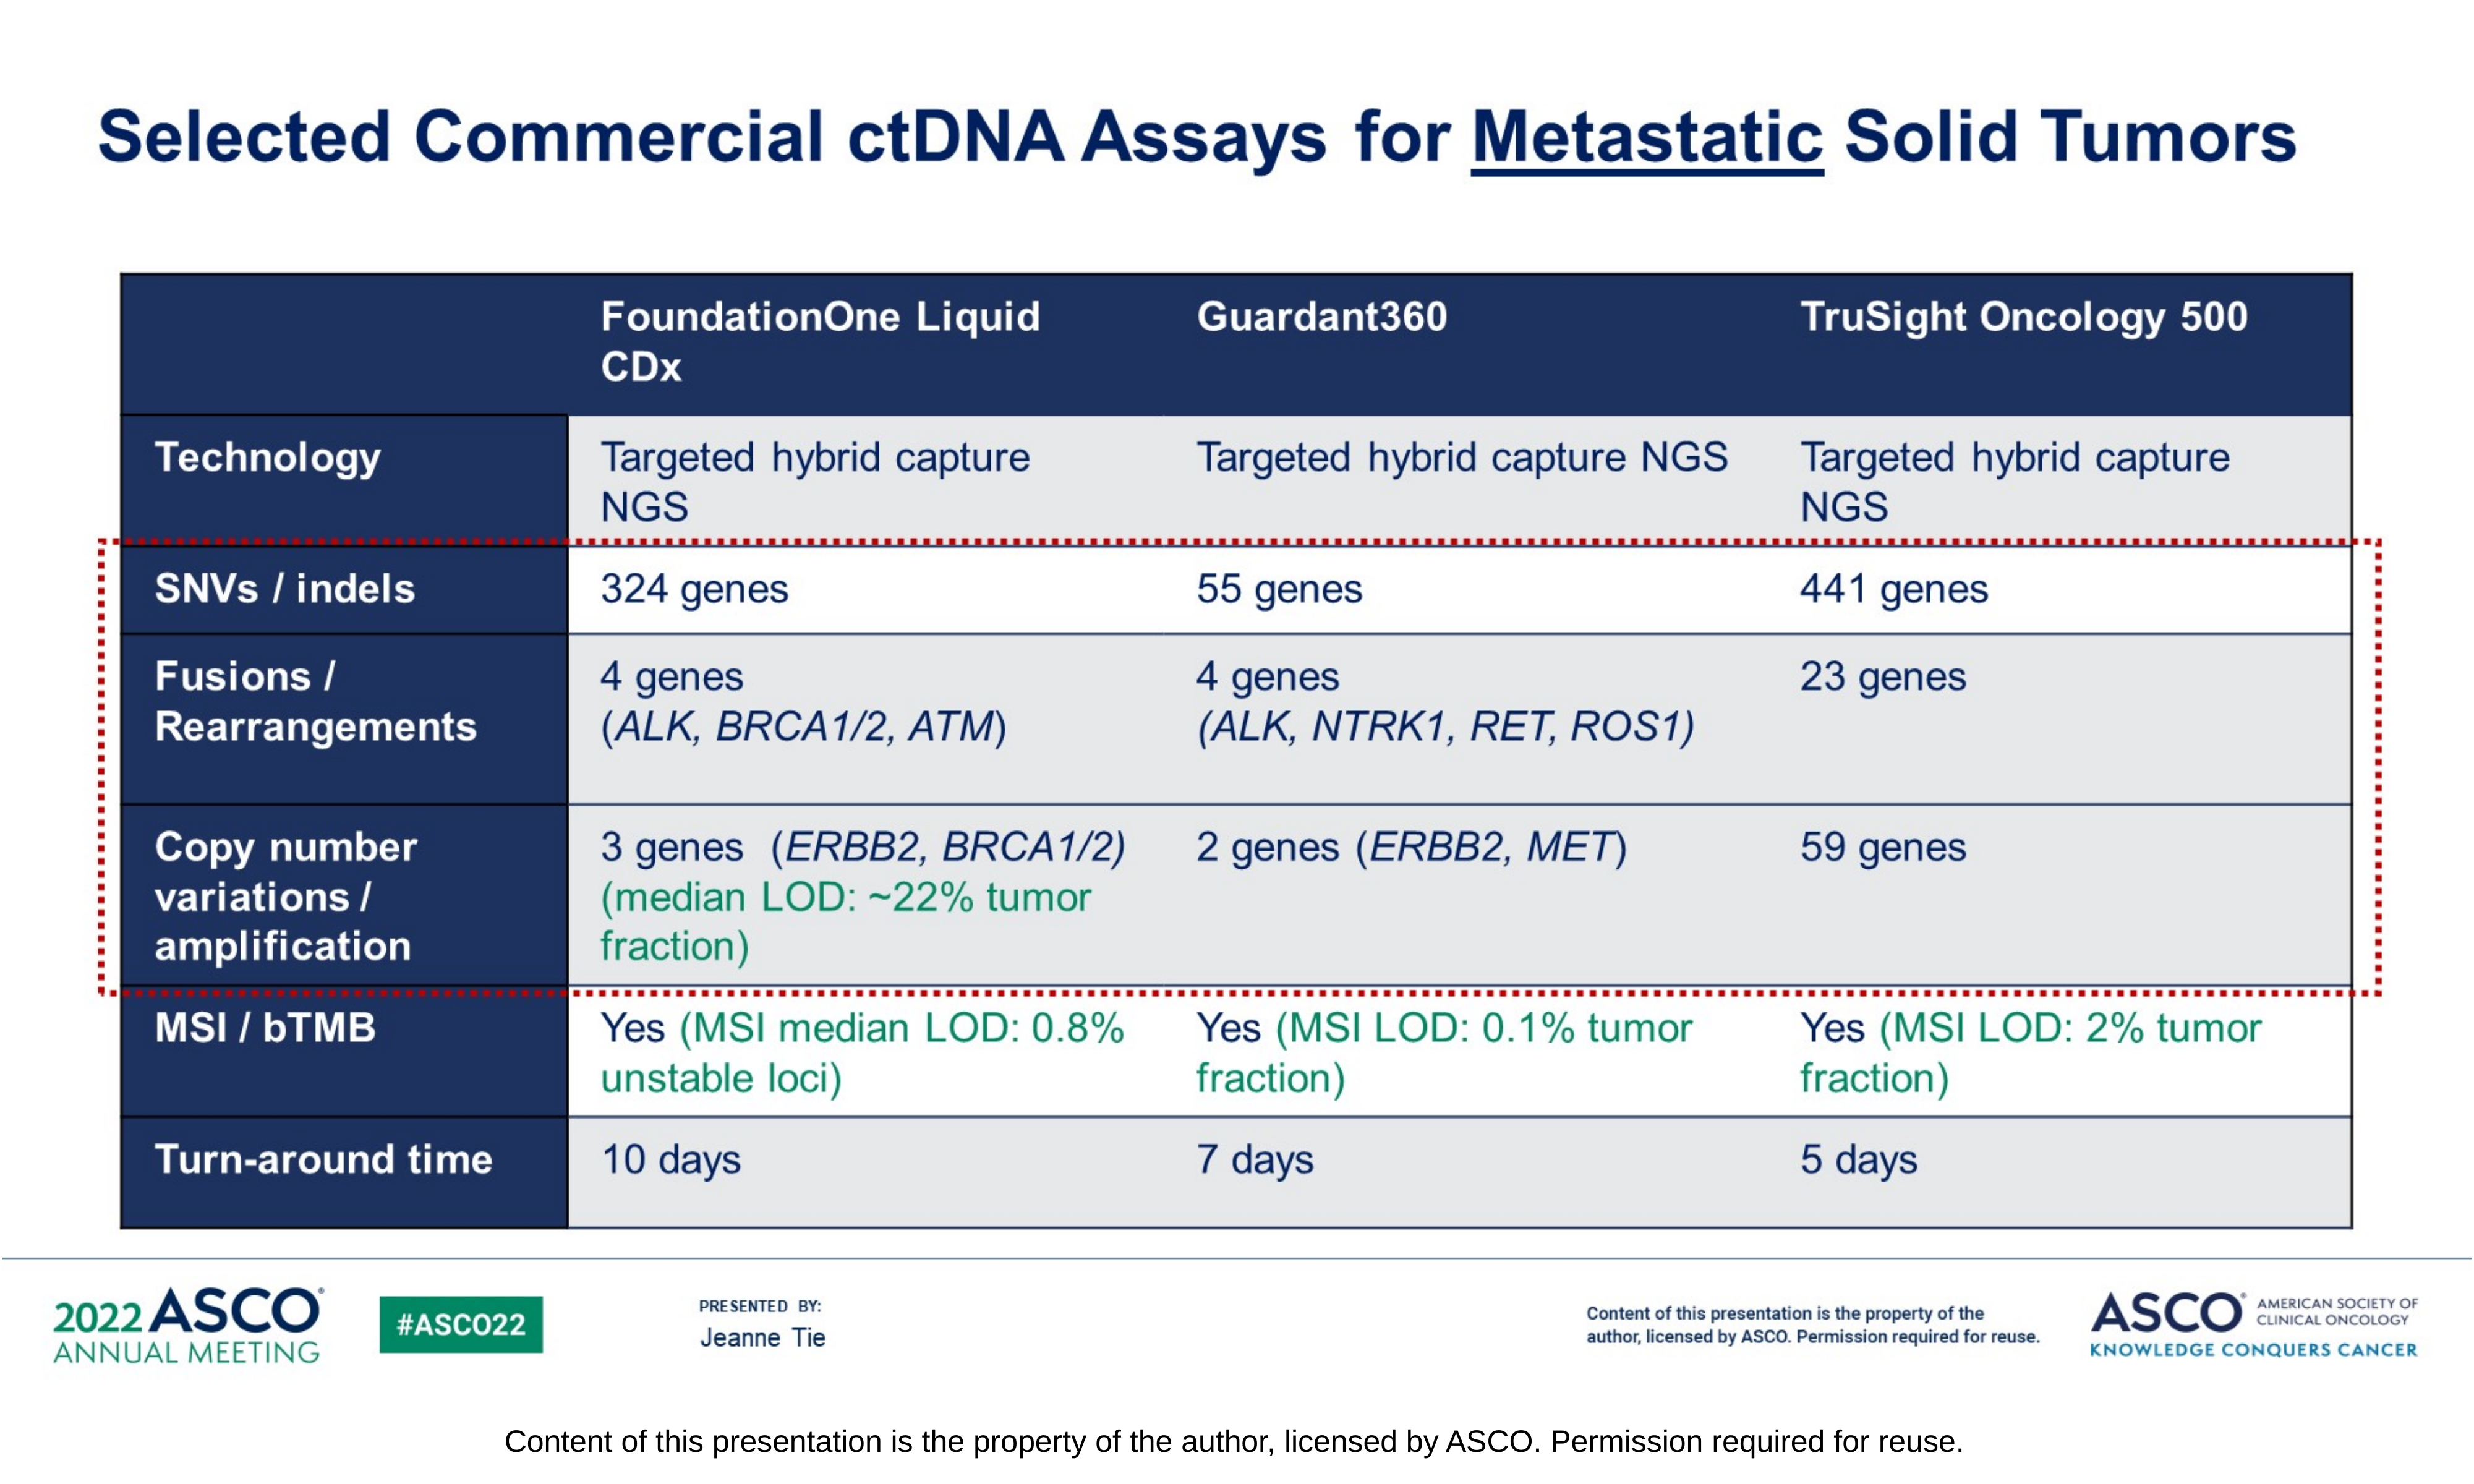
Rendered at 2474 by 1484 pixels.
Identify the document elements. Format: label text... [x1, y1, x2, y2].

text_box Content of this presentation is the property of the author, licensed by ASCO. Permission required for reuse. [0, 1399, 2474, 1477]
picture [2, 0, 2472, 1389]
